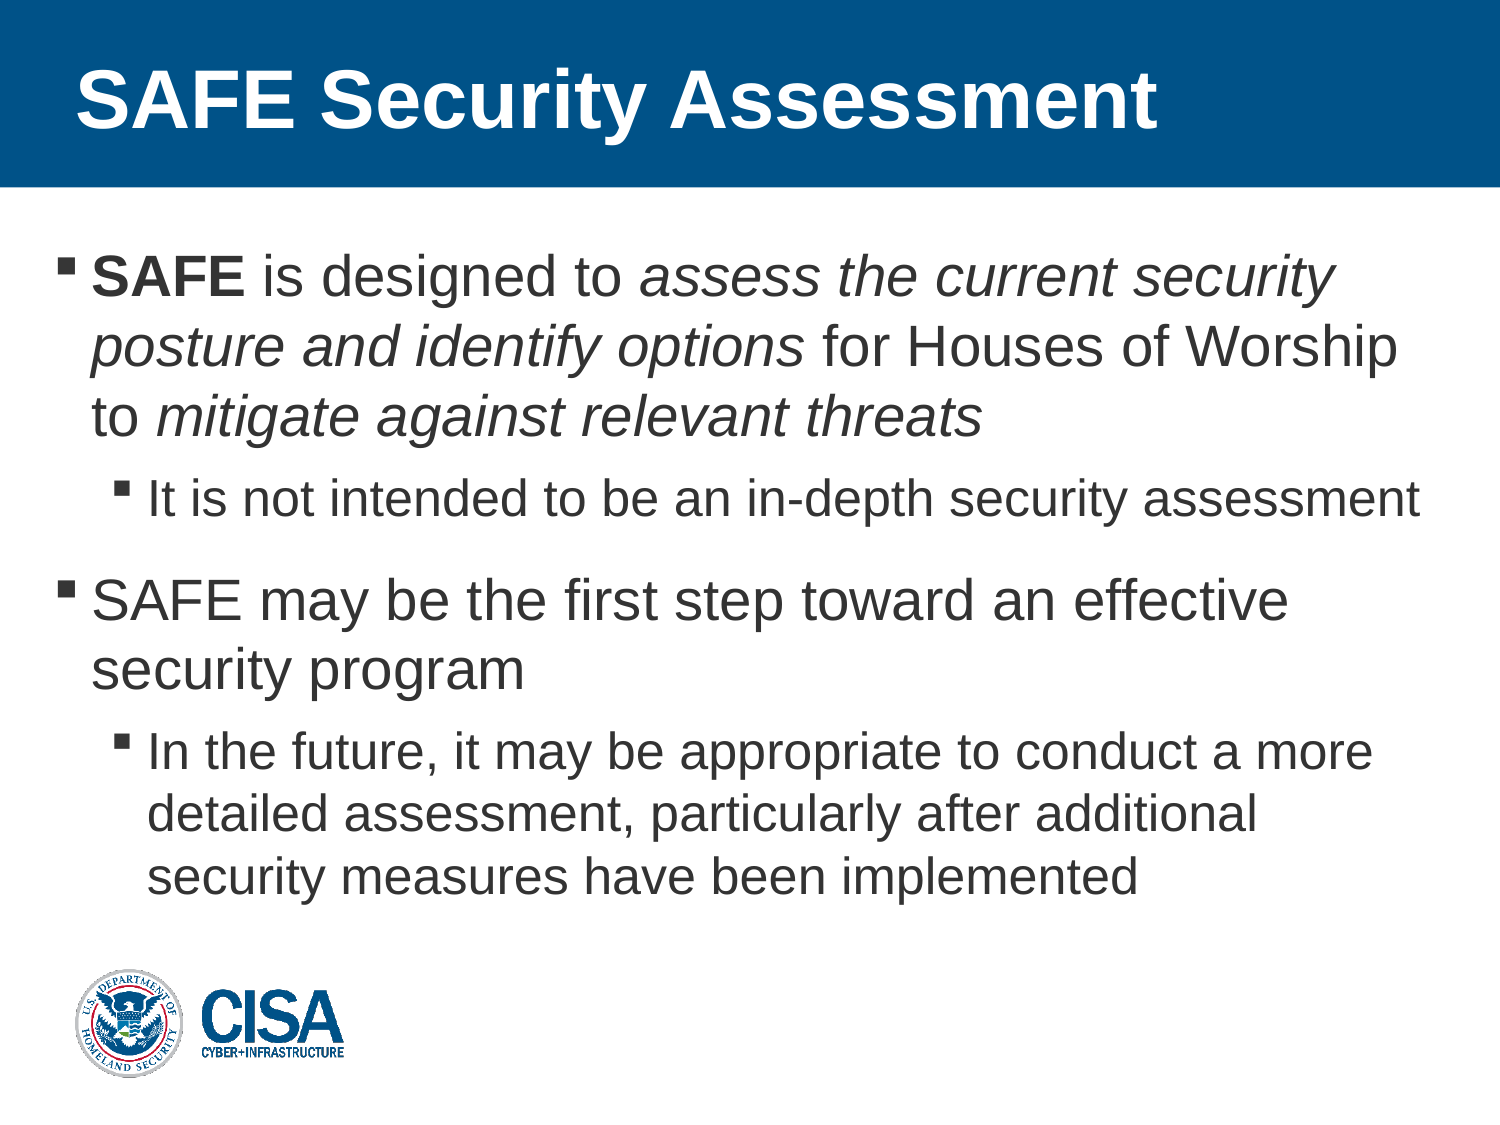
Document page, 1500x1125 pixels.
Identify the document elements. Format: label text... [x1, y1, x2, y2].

picture [68, 962, 350, 1084]
list SAFE is designed to assess the current security posture and identify options for Houses of Worship to mitigate against relevant threats It is not intended to be an in-depth security assessment SAFE may be the first step toward an effective security program In the future, it may be appropriate to conduct a more detailed assessment, particularly after additional security measures have been implemented [38, 231, 1464, 857]
title SAFE Security Assessment [0, 0, 1500, 188]
